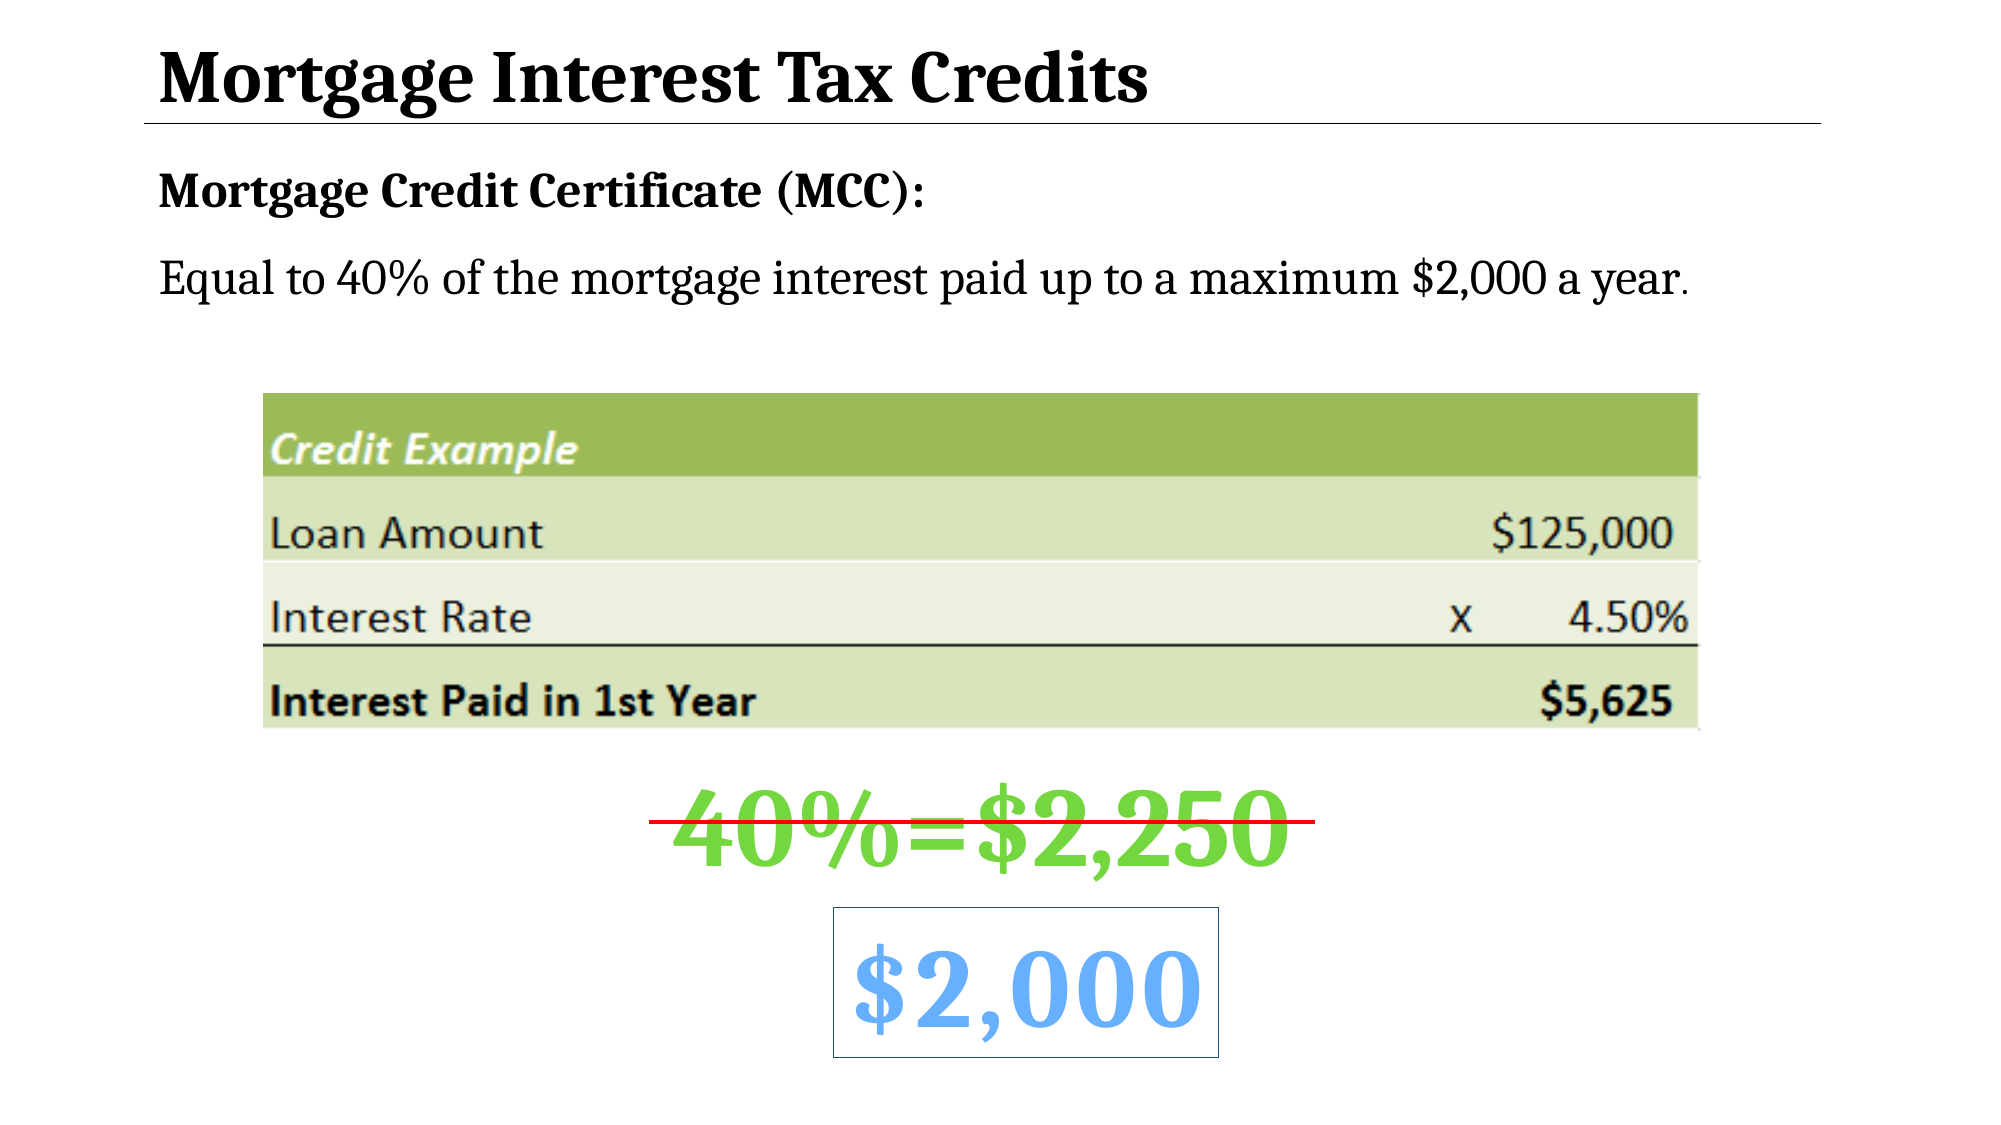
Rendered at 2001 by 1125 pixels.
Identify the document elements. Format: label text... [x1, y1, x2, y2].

text_box 40%=$2,250 [658, 746, 1307, 820]
text_box 40%=$2,250 [658, 824, 1307, 897]
text_box $2,000 [833, 907, 1219, 1058]
text_box Mortgage Interest Tax Credits [144, 29, 1908, 218]
text_box Mortgage Credit Certificate (MCC): Equal to 40% of the mortgage interest paid up to a maximum $2,000 a year. [144, 149, 1822, 570]
picture [263, 393, 1701, 731]
